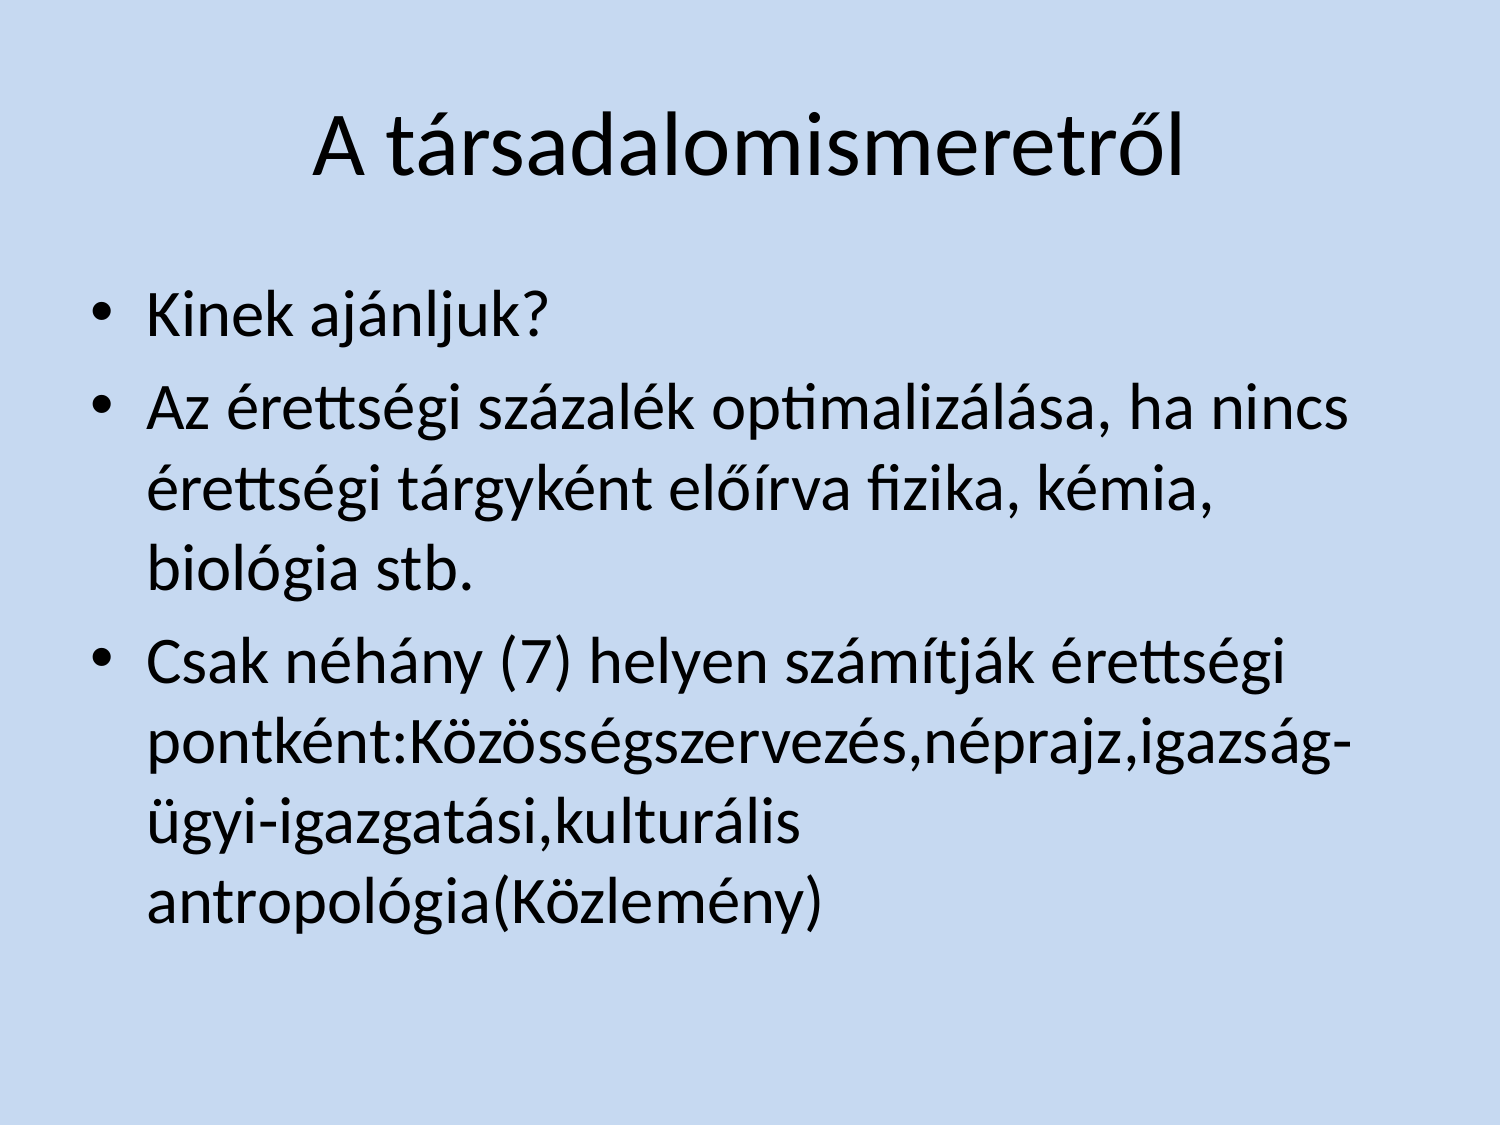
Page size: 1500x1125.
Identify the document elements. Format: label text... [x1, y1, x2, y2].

title A társadalomismeretről [75, 45, 1425, 233]
list Kinek ajánljuk? Az érettségi százalék optimalizálása, ha nincs érettségi tárgyként előírva fizika, kémia, biológia stb. Csak néhány (7) helyen számítják érettségi pontként:Közösségszervezés,néprajz,igazság-ügyi-igazgatási,kulturális antropológia(Közlemény) [75, 262, 1425, 1005]
